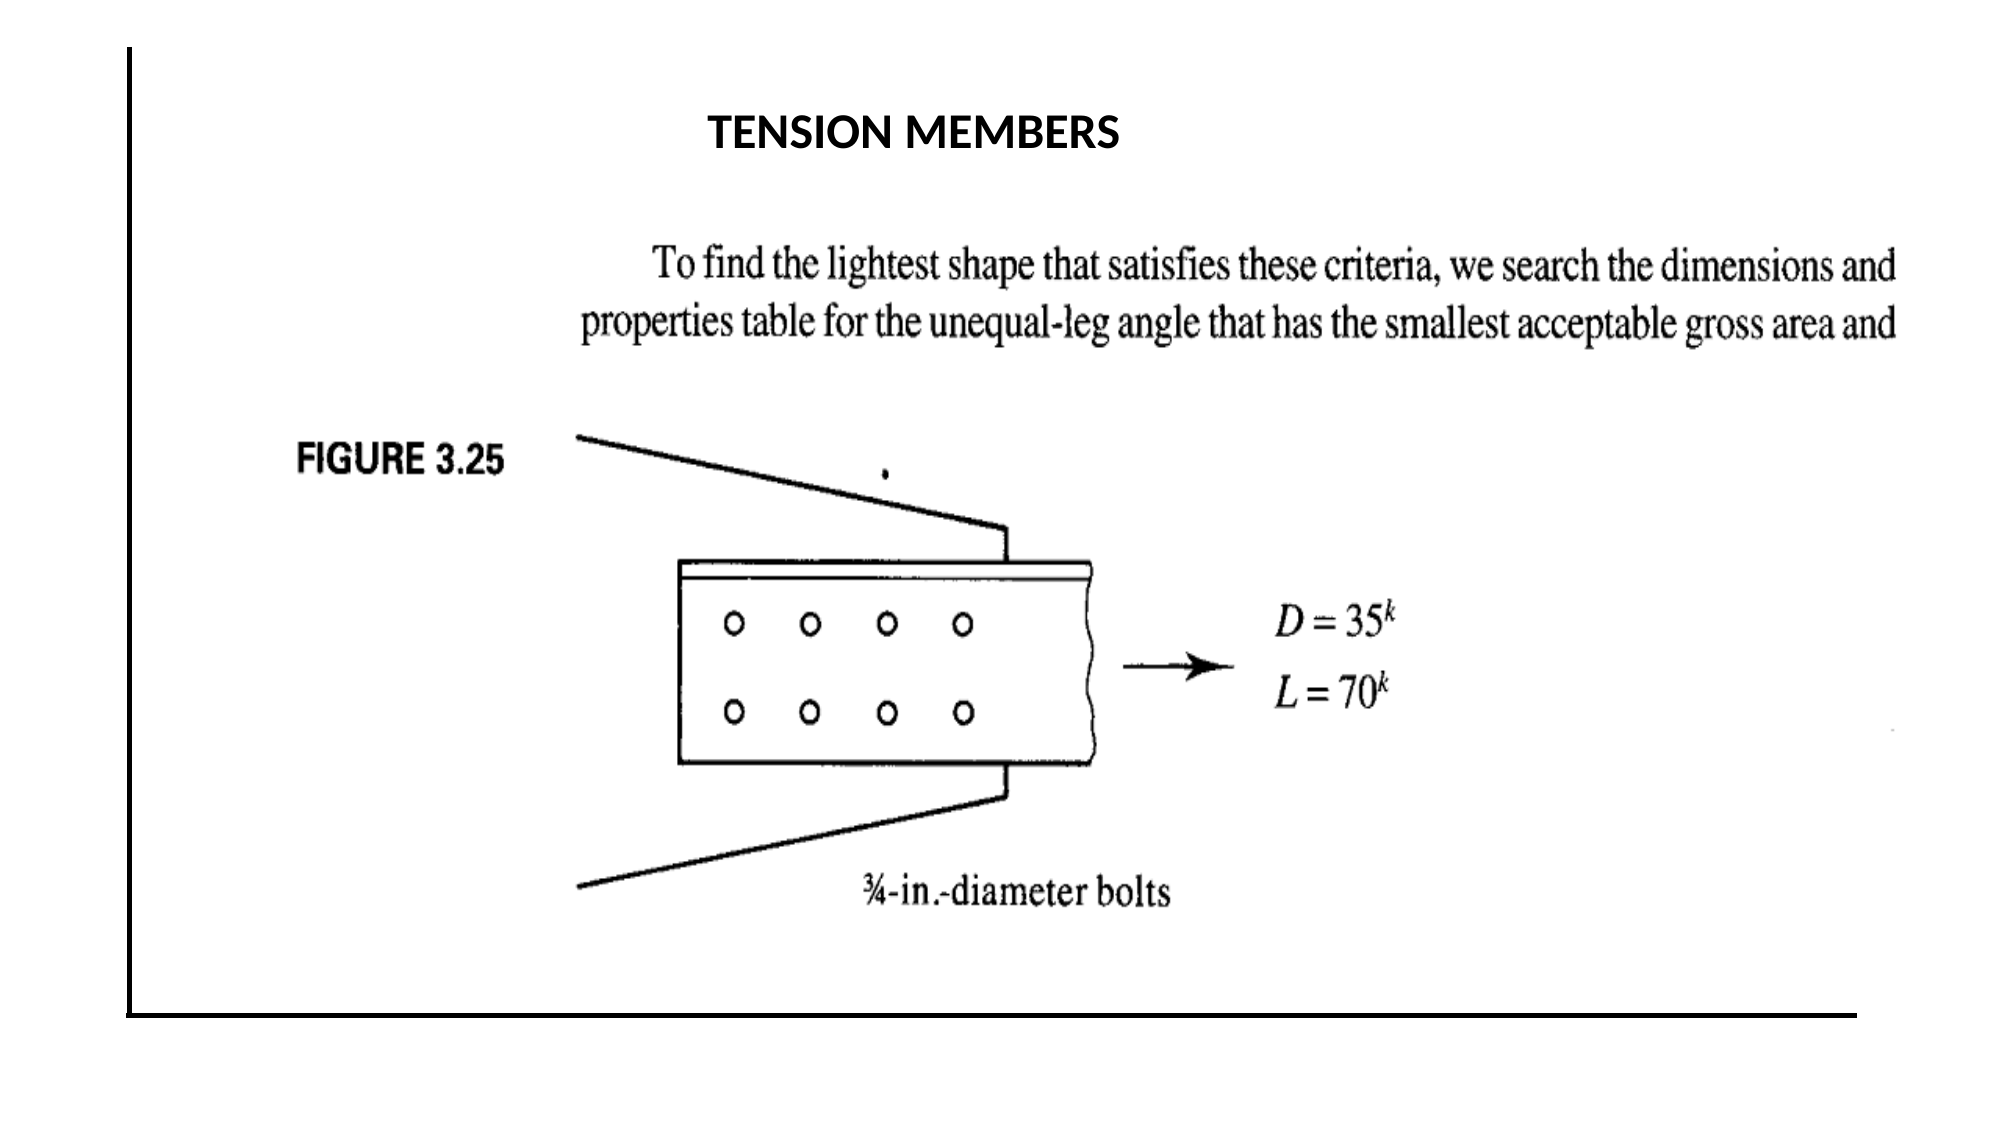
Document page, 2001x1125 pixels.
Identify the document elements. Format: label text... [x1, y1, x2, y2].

list TENSION MEMBERS [140, 22, 1867, 991]
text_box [125, 46, 129, 914]
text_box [130, 46, 138, 914]
picture [185, 208, 1932, 964]
